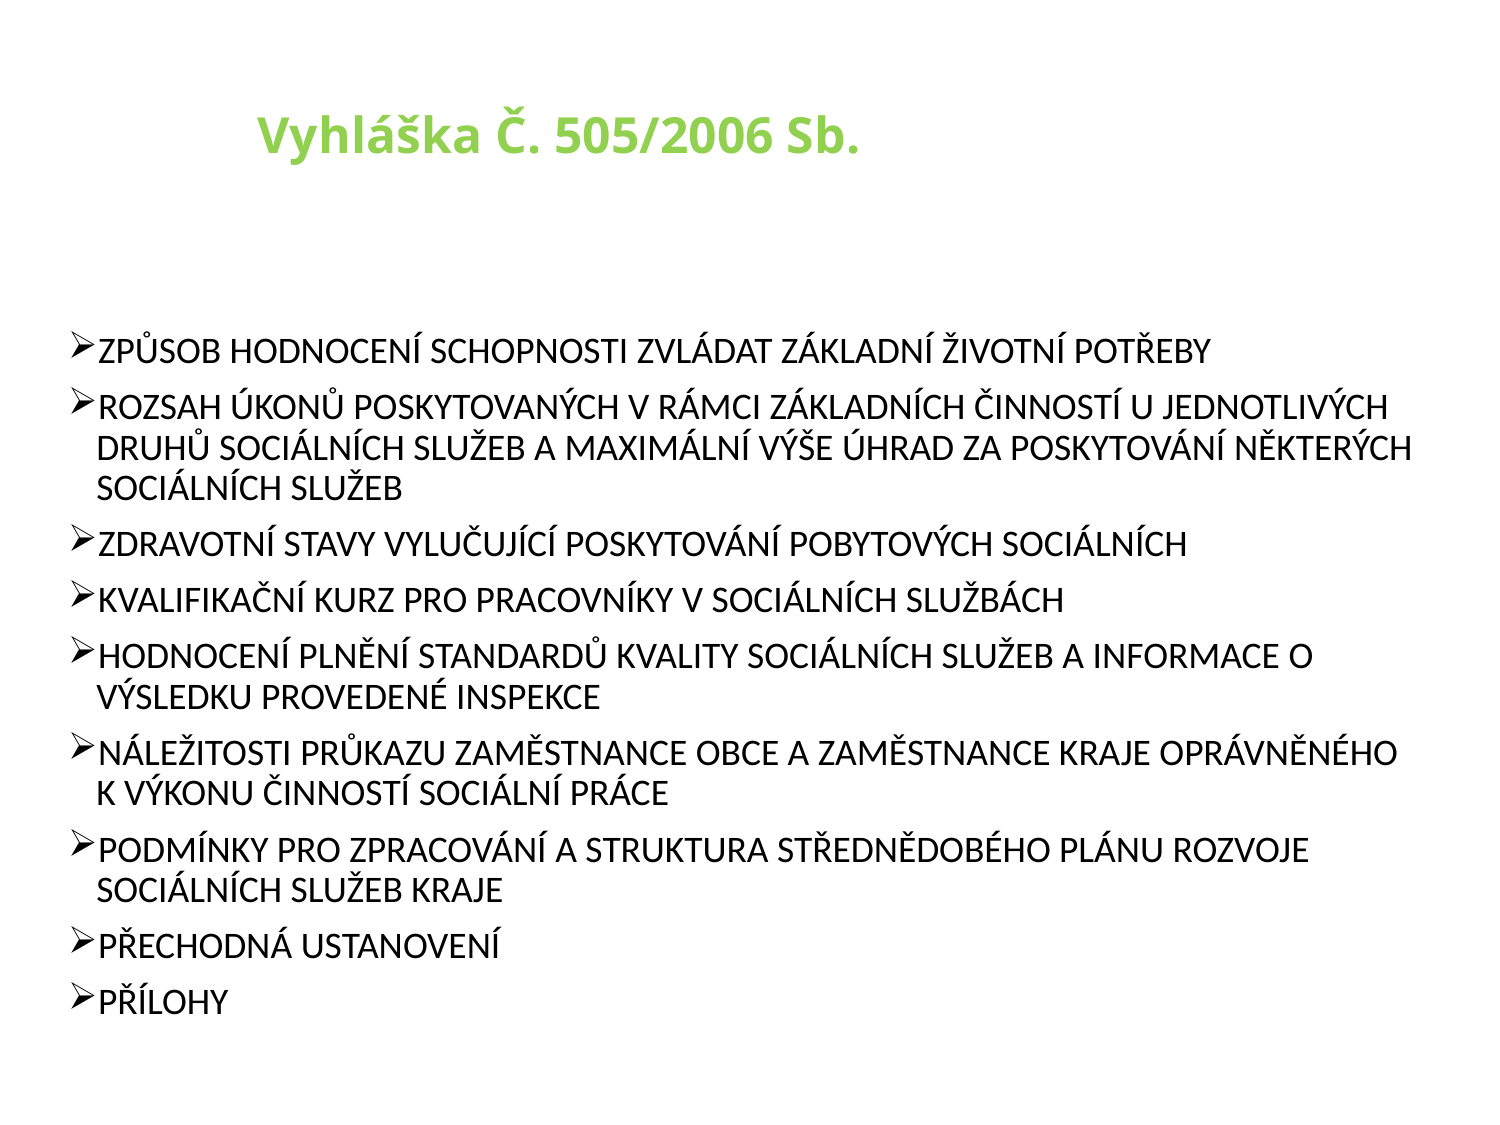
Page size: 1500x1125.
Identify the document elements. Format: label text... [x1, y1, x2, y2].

title Vyhláška Č. 505/2006 Sb. [127, 54, 1365, 231]
list ZPŮSOB HODNOCENÍ SCHOPNOSTI ZVLÁDAT ZÁKLADNÍ ŽIVOTNÍ POTŘEBY ROZSAH ÚKONŮ POSKYTOVANÝCH V RÁMCI ZÁKLADNÍCH ČINNOSTÍ U JEDNOTLIVÝCH DRUHŮ SOCIÁLNÍCH SLUŽEB A MAXIMÁLNÍ VÝŠE ÚHRAD ZA POSKYTOVÁNÍ NĚKTERÝCH SOCIÁLNÍCH SLUŽEB ZDRAVOTNÍ STAVY VYLUČUJÍCÍ POSKYTOVÁNÍ POBYTOVÝCH SOCIÁLNÍCH KVALIFIKAČNÍ KURZ PRO PRACOVNÍKY V SOCIÁLNÍCH SLUŽBÁCH HODNOCENÍ PLNĚNÍ STANDARDŮ KVALITY SOCIÁLNÍCH SLUŽEB A INFORMACE O VÝSLEDKU PROVEDENÉ INSPEKCE NÁLEŽITOSTI PRŮKAZU ZAMĚSTNANCE OBCE A ZAMĚSTNANCE KRAJE OPRÁVNĚNÉHO K VÝKONU ČINNOSTÍ SOCIÁLNÍ PRÁCE PODMÍNKY PRO ZPRACOVÁNÍ A STRUKTURA STŘEDNĚDOBÉHO PLÁNU ROZVOJE SOCIÁLNÍCH SLUŽEB KRAJE PŘECHODNÁ USTANOVENÍ PŘÍLOHY [53, 231, 1436, 1059]
